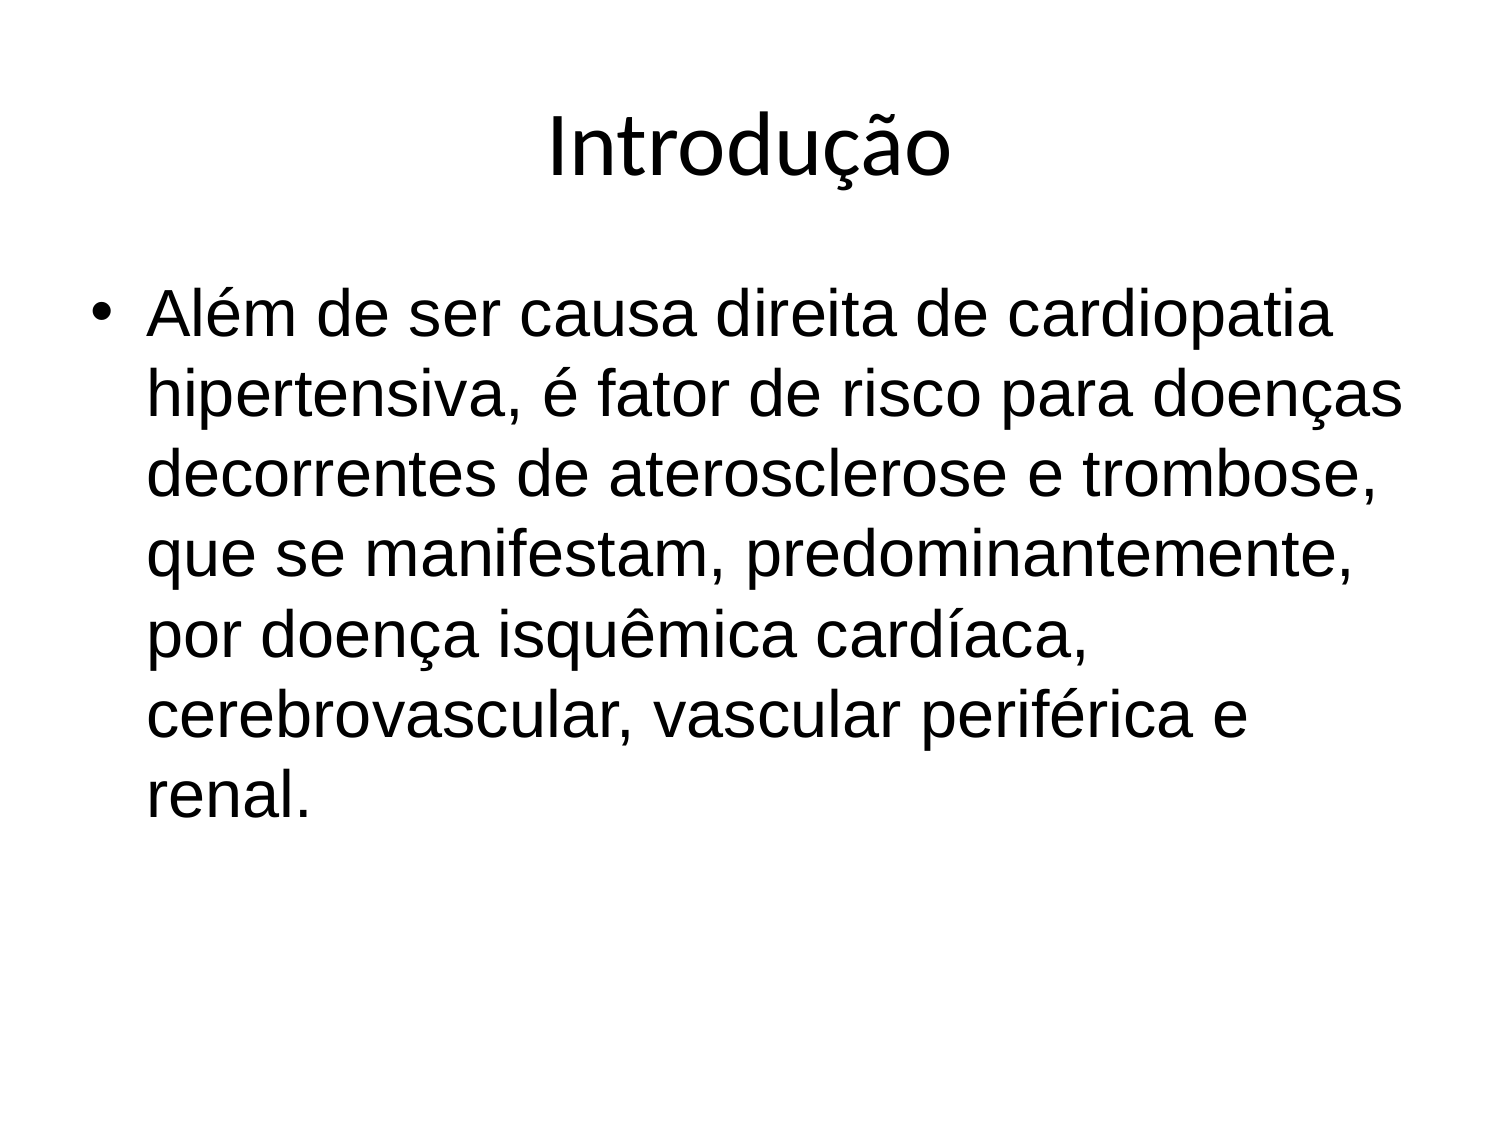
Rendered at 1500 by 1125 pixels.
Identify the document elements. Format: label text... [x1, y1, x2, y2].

title Introdução [75, 45, 1425, 233]
list Além de ser causa direita de cardiopatia hipertensiva, é fator de risco para doenças decorrentes de aterosclerose e trombose, que se manifestam, predominantemente, por doença isquêmica cardíaca, cerebrovascular, vascular periférica e renal. [75, 262, 1425, 1005]
